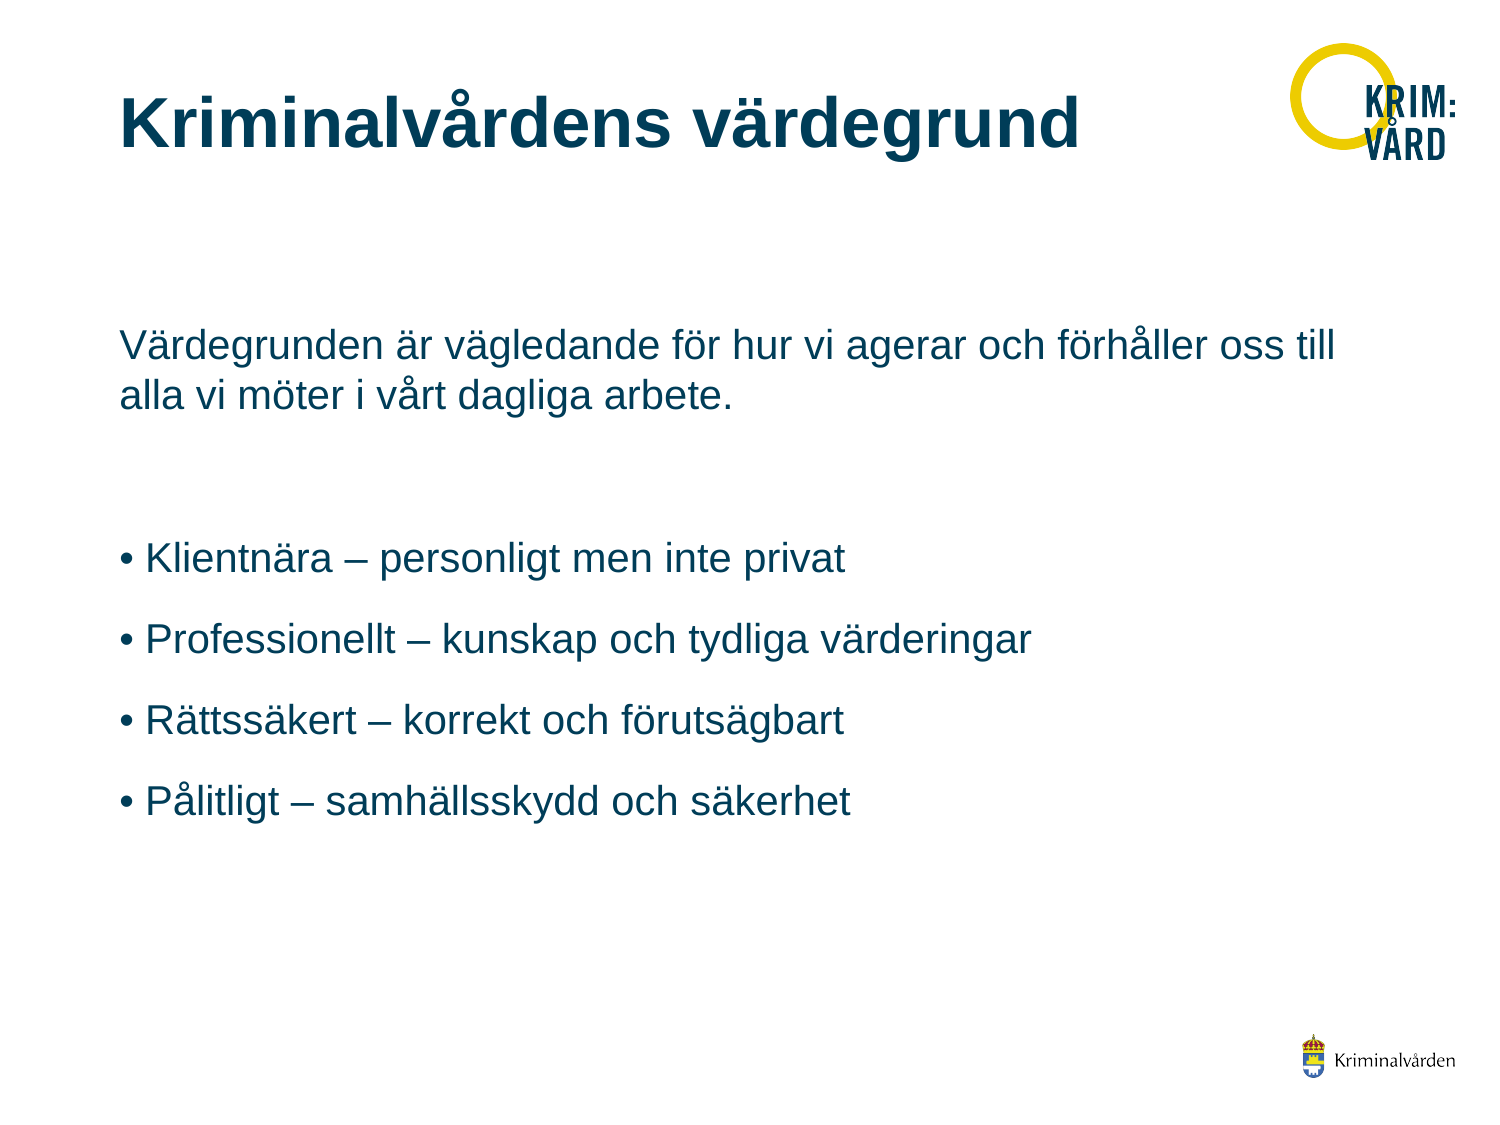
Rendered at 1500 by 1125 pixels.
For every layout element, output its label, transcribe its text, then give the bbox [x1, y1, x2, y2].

picture [1389, 153, 1395, 160]
picture [1411, 147, 1417, 160]
picture [1393, 85, 1455, 160]
title Kriminalvårdens värdegrund [119, 70, 1265, 248]
picture [1434, 133, 1439, 155]
picture [1290, 43, 1397, 160]
picture [1411, 133, 1416, 142]
picture [1302, 1034, 1455, 1078]
picture [1430, 85, 1437, 100]
picture [1393, 90, 1398, 99]
list Värdegrunden är vägledande för hur vi agerar och förhåller oss till alla vi möter i vårt dagliga arbete. • Klientnära – personligt men inte privat • Professionellt – kunskap och tydliga värderingar • Rättssäkert – korrekt och förutsägbart • Pålitligt – samhällsskydd och säkerhet [119, 317, 1384, 994]
